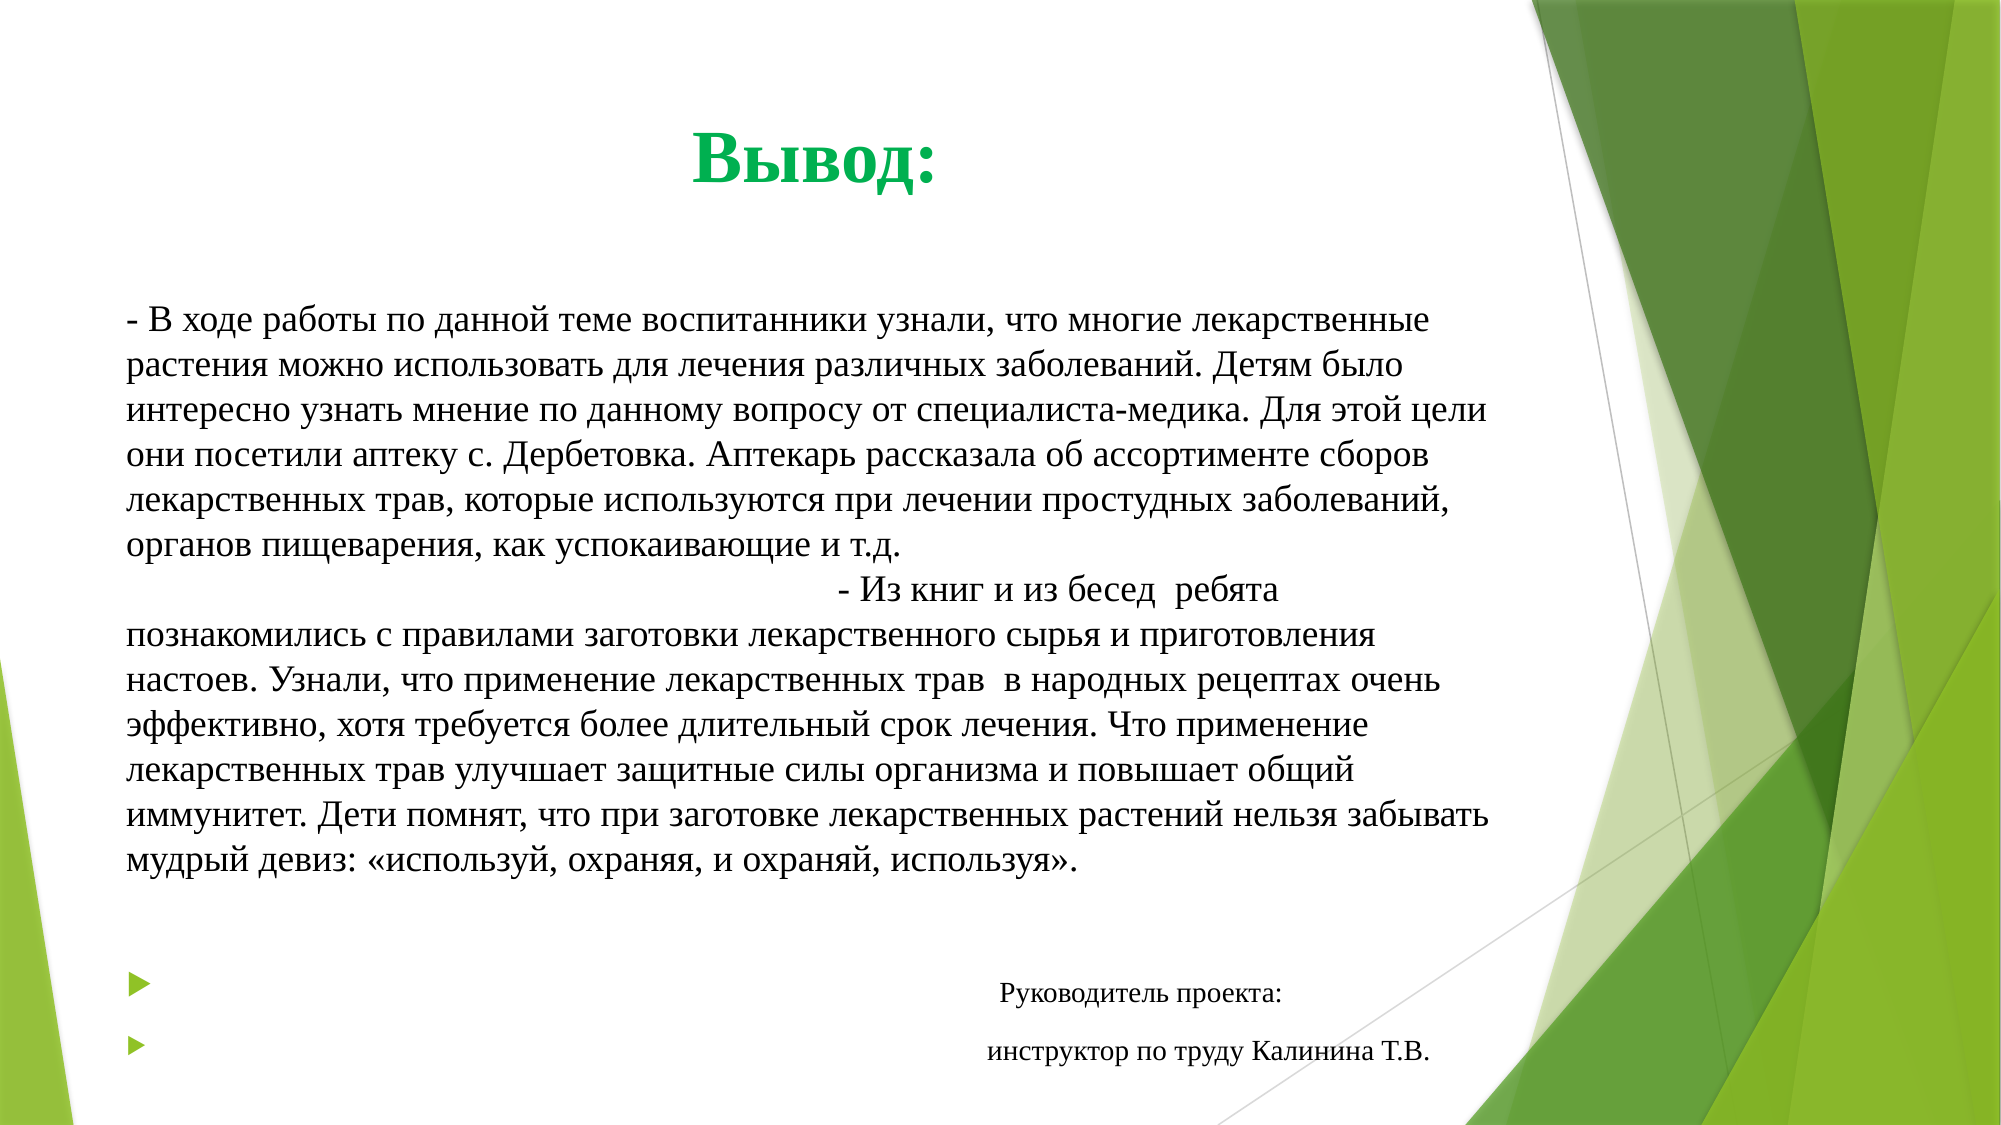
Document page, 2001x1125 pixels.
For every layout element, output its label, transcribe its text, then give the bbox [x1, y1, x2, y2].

title Вывод: [111, 99, 1522, 220]
list - В ходе работы по данной теме воспитанники узнали, что многие лекарственные растения можно использовать для лечения различных заболеваний. Детям было интересно узнать мнение по данному вопросу от специалиста-медика. Для этой цели они посетили аптеку с. Дербетовка. Аптекарь рассказала об ассортименте сборов лекарственных трав, которые используются при лечении простудных заболеваний, органов пищеварения, как успокаивающие и т.д. - Из книг и из бесед ребята познакомились с правилами заготовки лекарственного сырья и приготовления настоев. Узнали, что применение лекарственных трав в народных рецептах очень эффективно, хотя требуется более длительный срок лечения. Что применение лекарственных трав улучшает защитные силы организма и повышает общий иммунитет. Дети помнят, что при заготовке лекарственных растений нельзя забывать мудрый девиз: «используй, охраняя, и охраняй, используя». Руководитель проекта: инструктор по труду Калинина Т.В. [111, 220, 1522, 1050]
